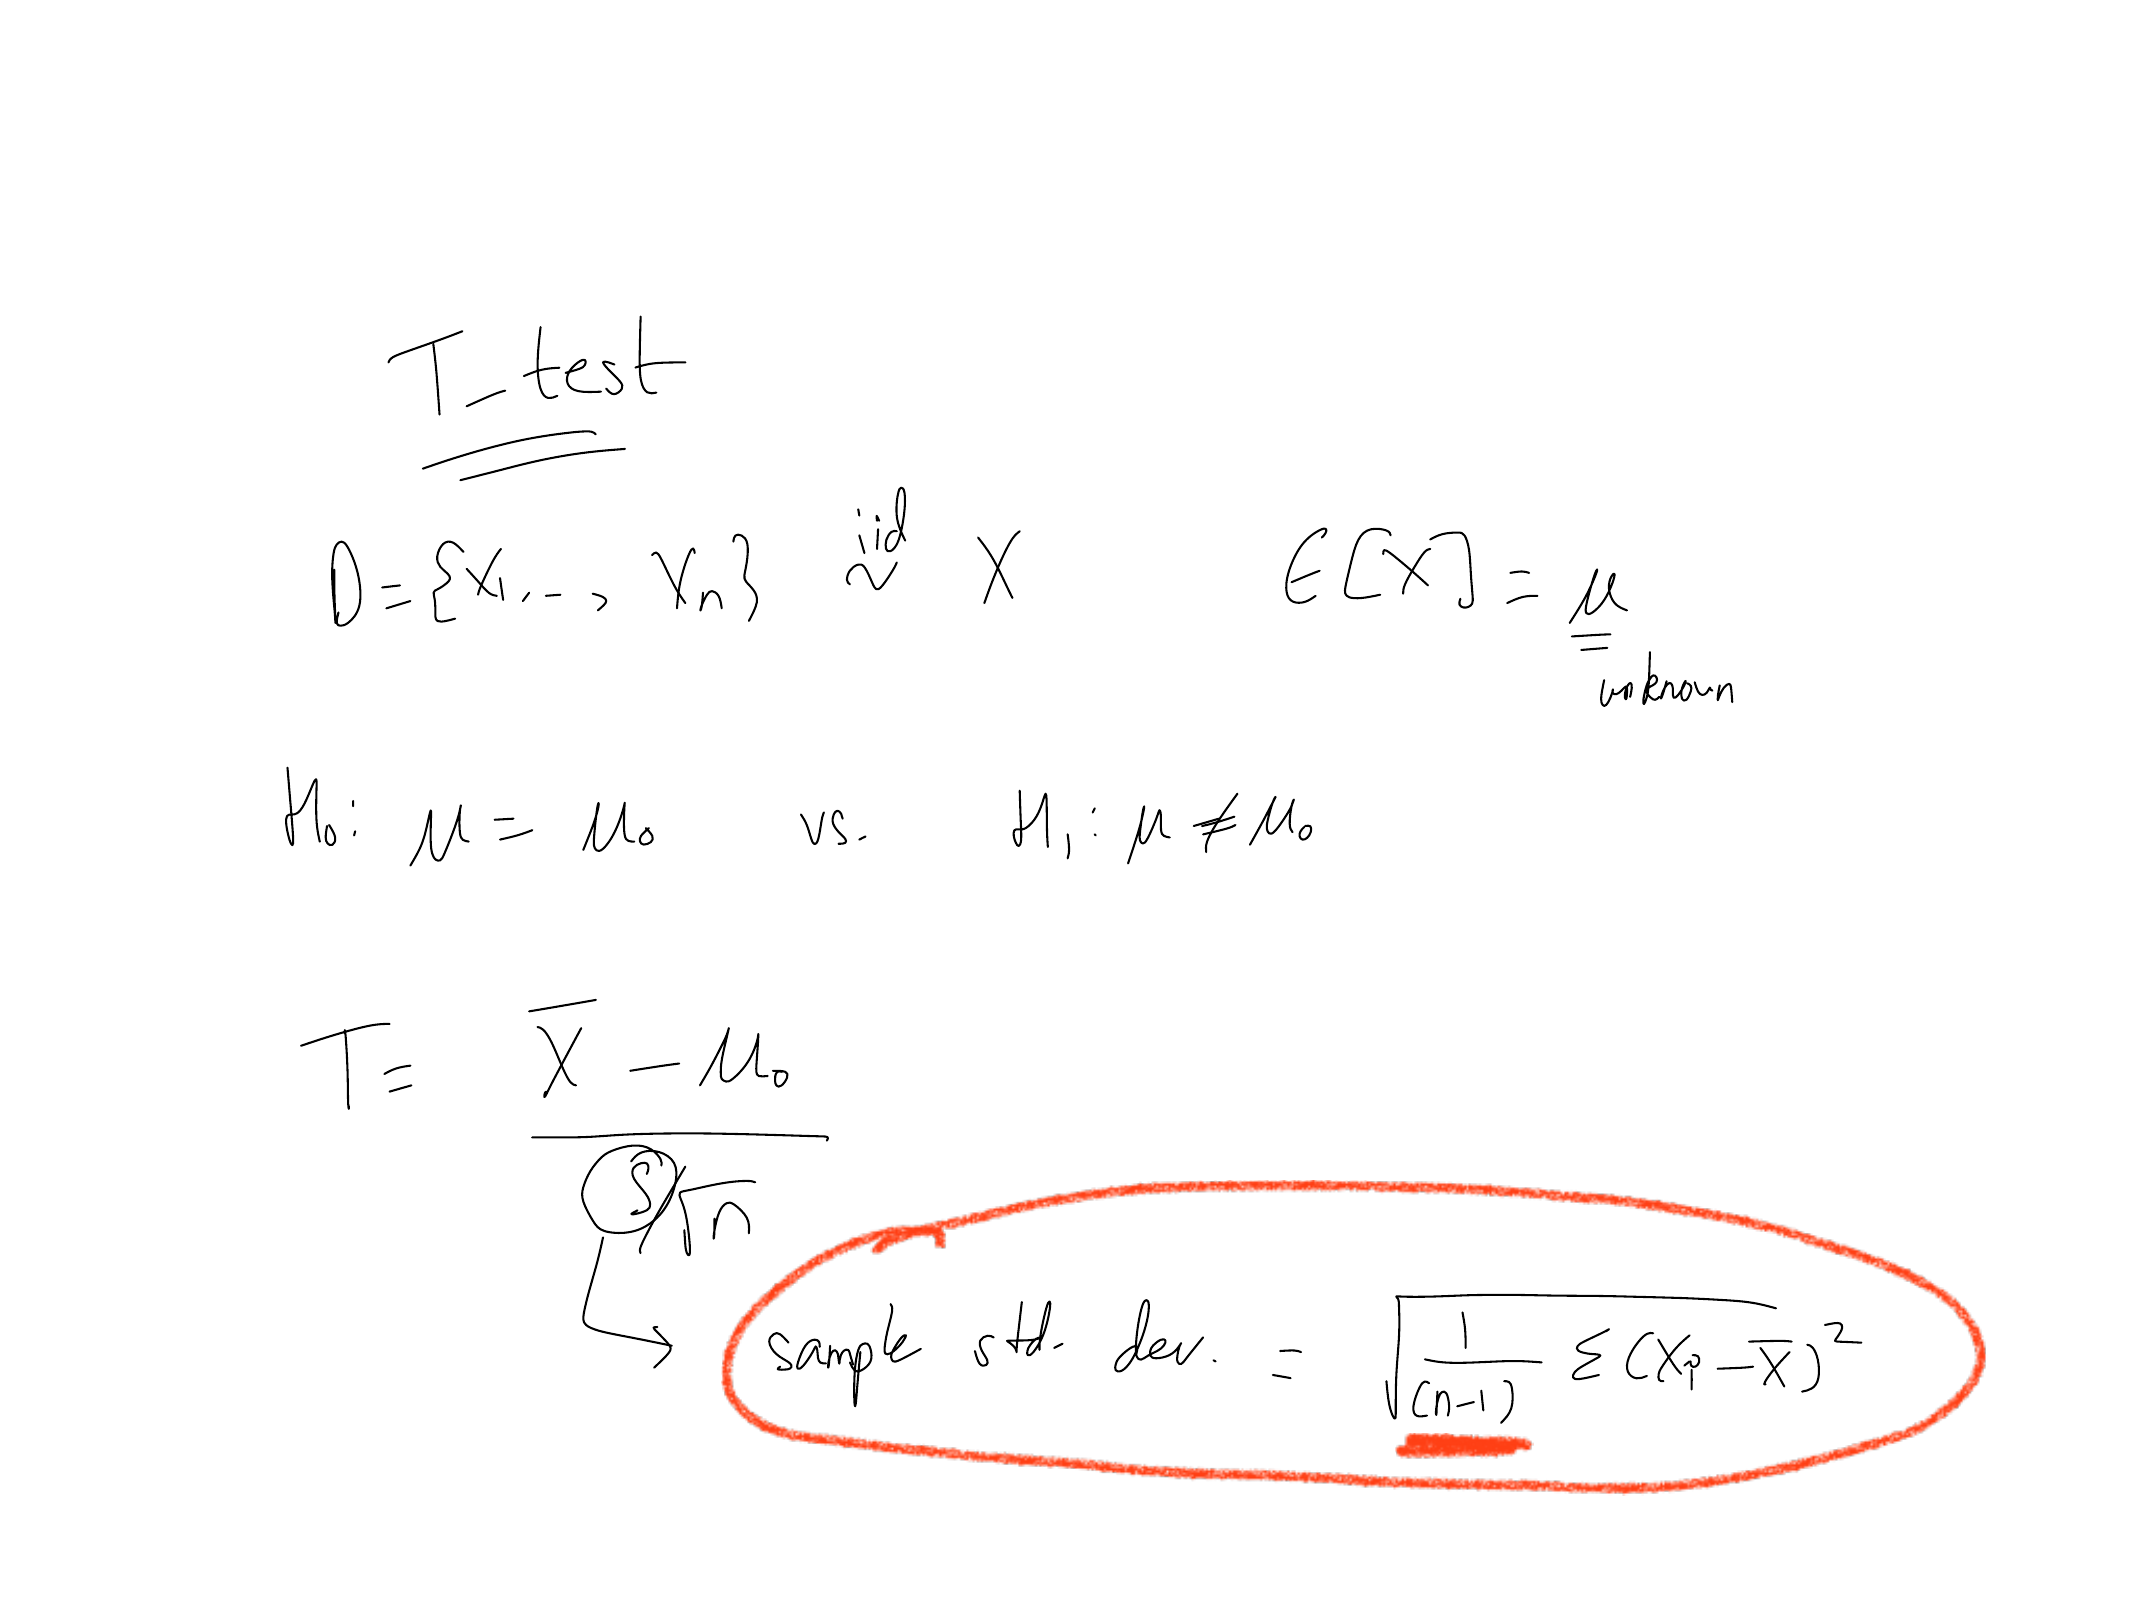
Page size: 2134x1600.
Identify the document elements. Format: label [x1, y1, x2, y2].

text_box [285, 316, 1989, 1496]
